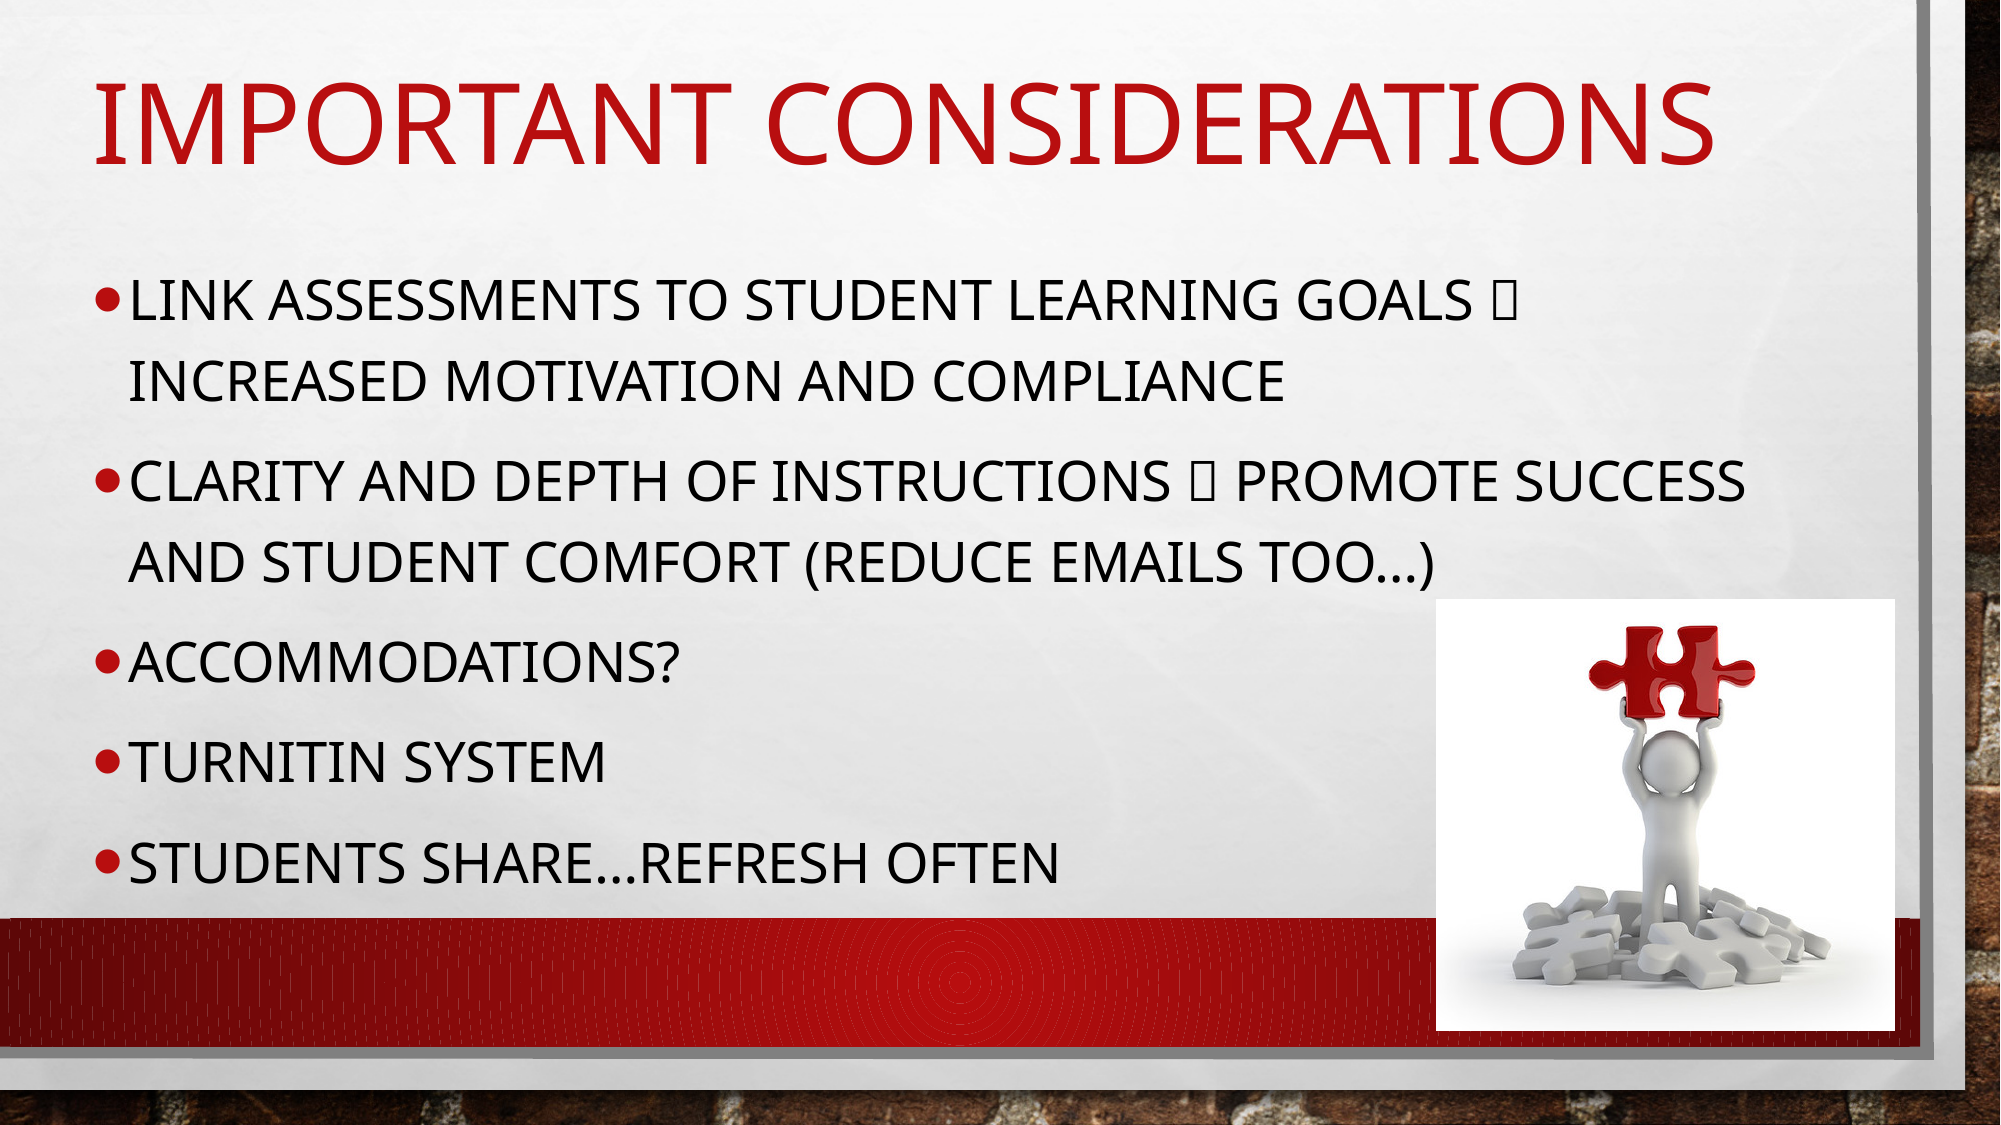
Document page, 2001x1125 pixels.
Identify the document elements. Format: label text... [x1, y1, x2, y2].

title Important considerations [77, 33, 1784, 223]
picture [1436, 599, 1895, 1031]
list Link assessments to Student learning goals  increased motivation and compliance Clarity and depth of instructions  promote success and student comfort (reduce emails too…) Accommodations? Turnitin system Students share…Refresh often [77, 243, 1783, 903]
picture [0, 0, 2000, 1125]
